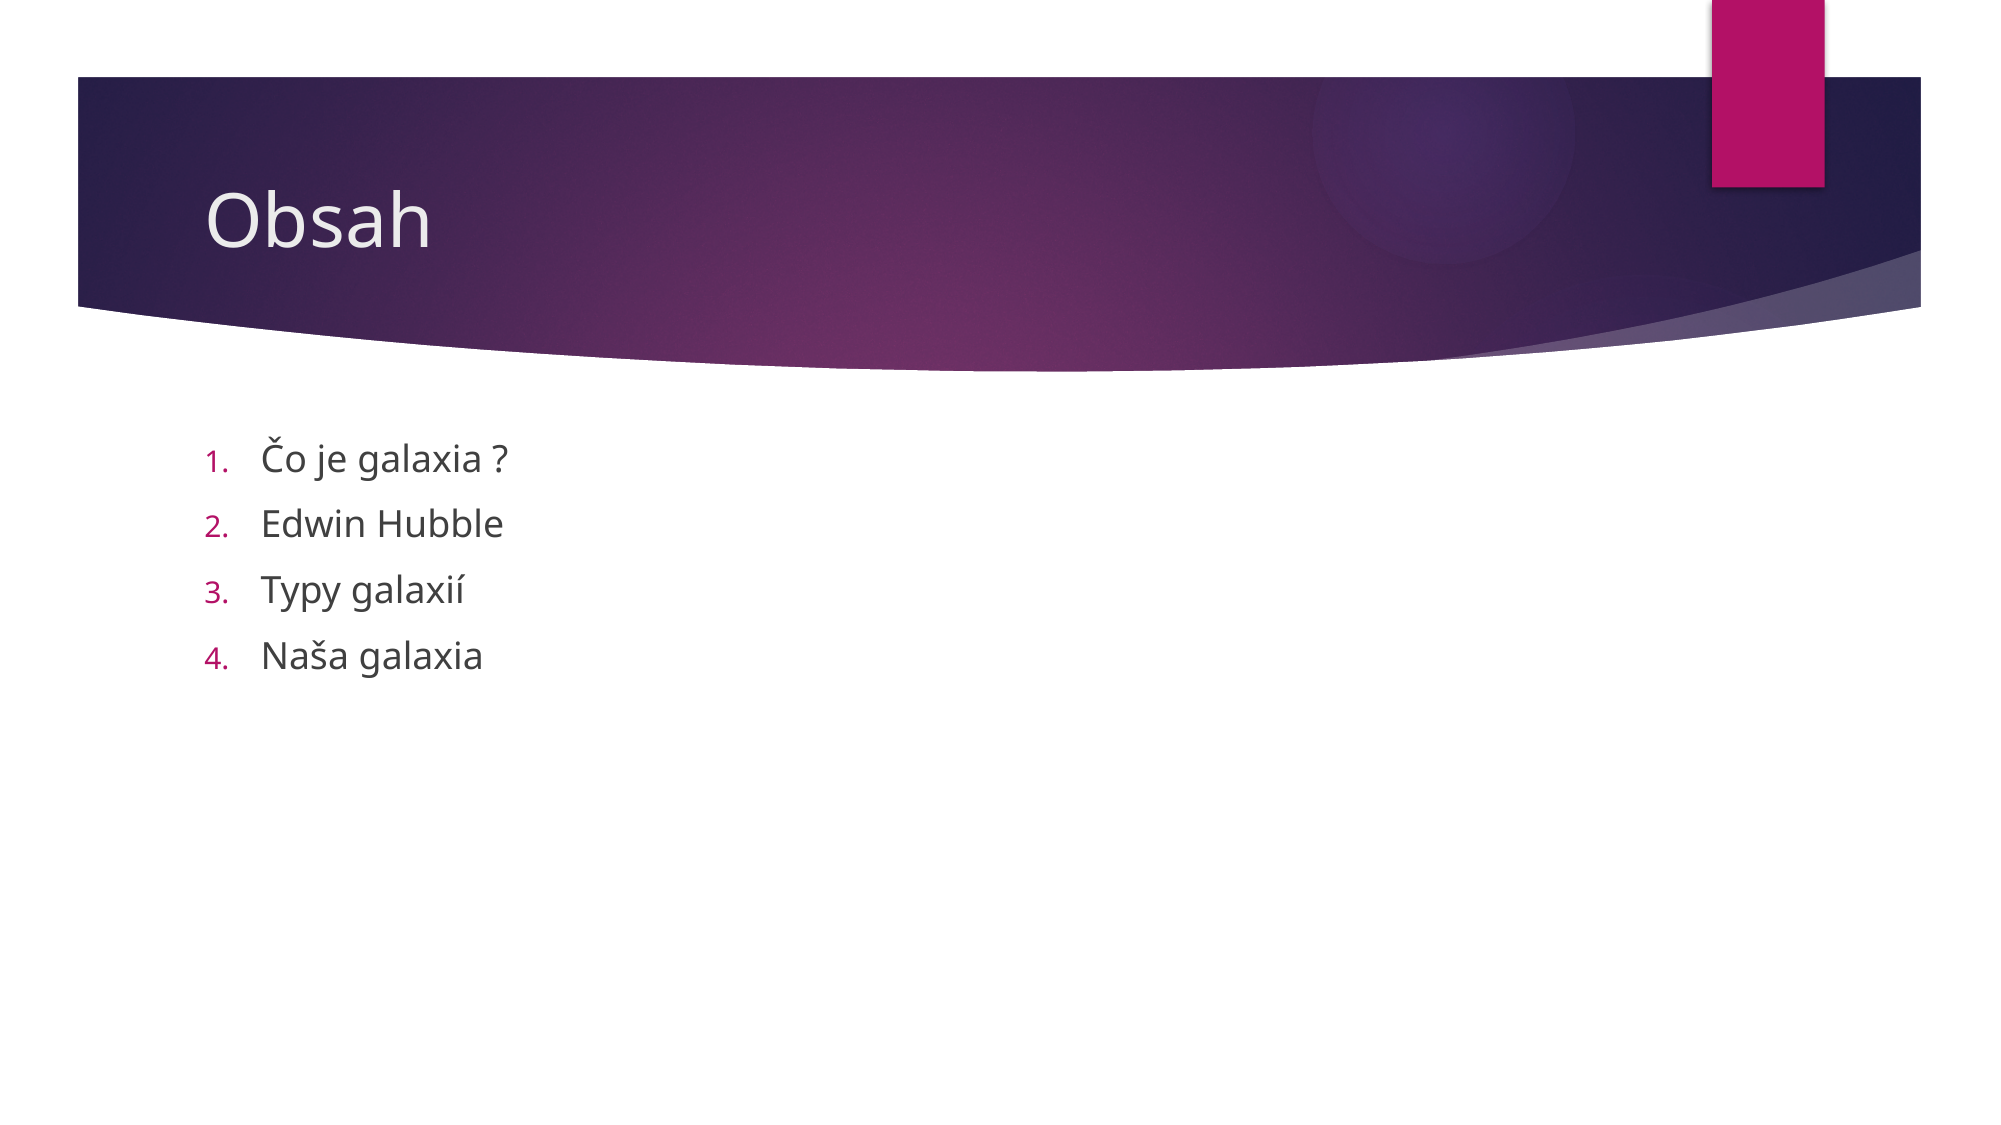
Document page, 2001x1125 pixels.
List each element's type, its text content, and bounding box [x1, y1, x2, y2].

list Čo je galaxia ? Edwin Hubble Typy galaxií Naša galaxia [189, 427, 1638, 988]
title Obsah [189, 159, 1627, 276]
